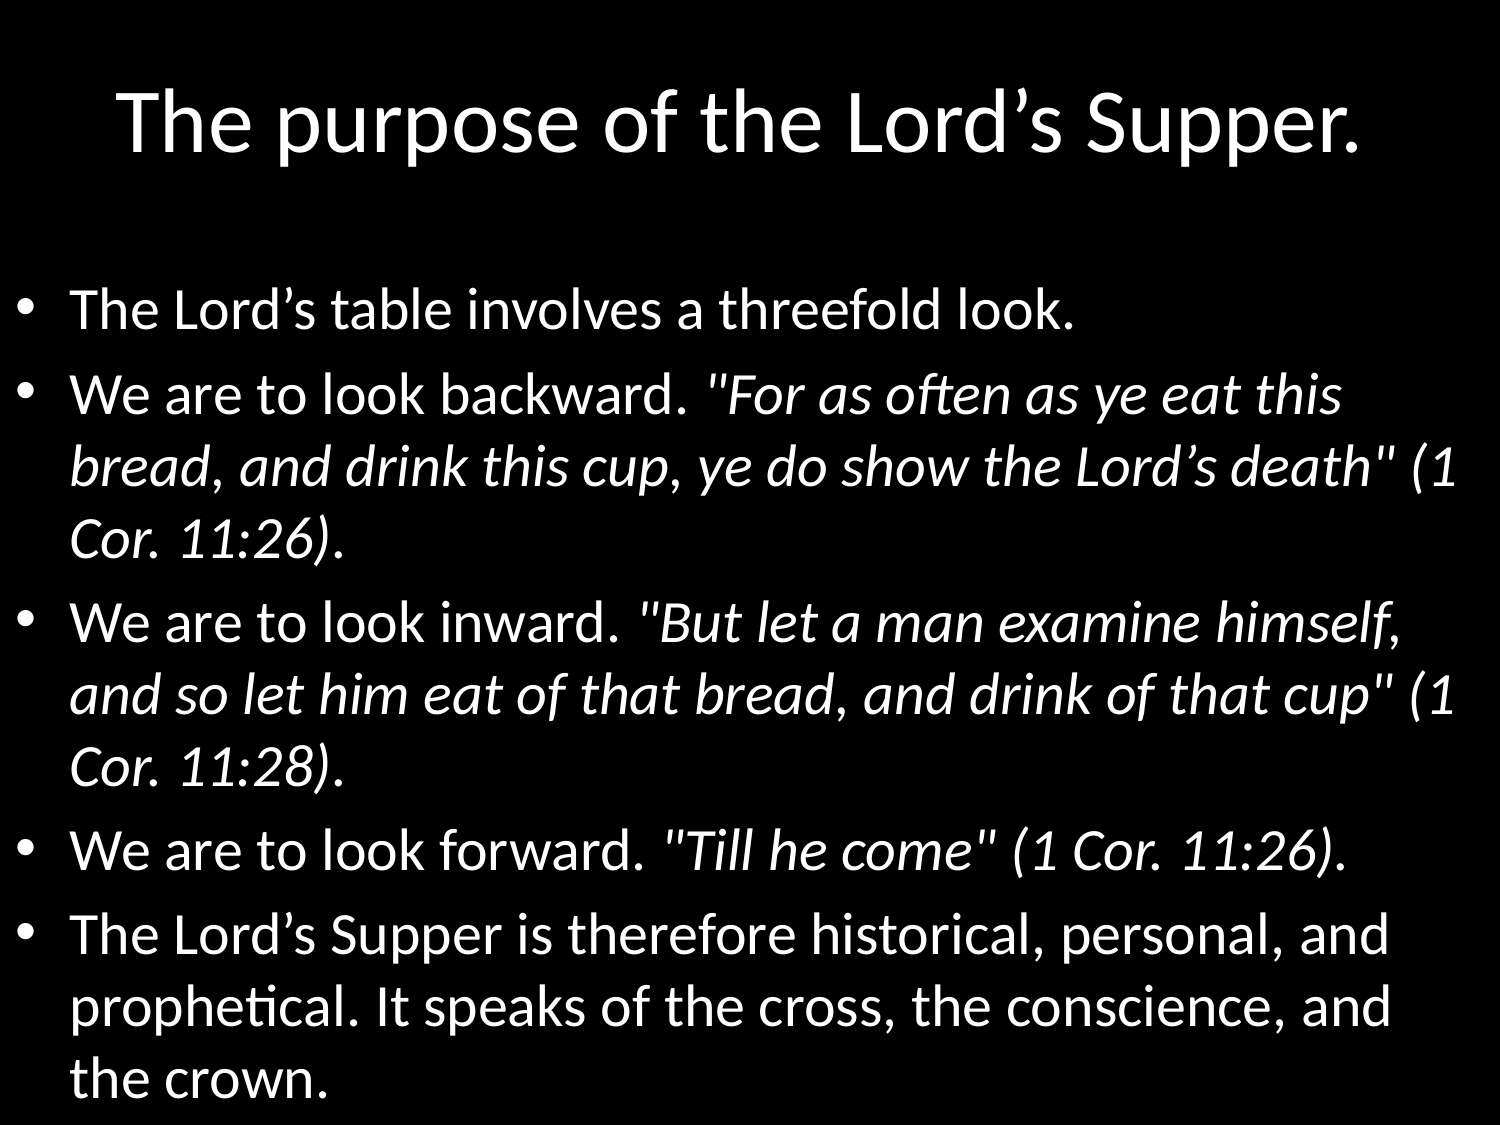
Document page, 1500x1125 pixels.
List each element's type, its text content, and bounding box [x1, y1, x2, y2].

title The purpose of the Lord’s Supper. [75, 0, 1425, 233]
list The Lord’s table involves a threefold look. We are to look backward. "For as often as ye eat this bread, and drink this cup, ye do show the Lord’s death" (1 Cor. 11:26). We are to look inward. "But let a man examine himself, and so let him eat of that bread, and drink of that cup" (1 Cor. 11:28). We are to look forward. "Till he come" (1 Cor. 11:26). The Lord’s Supper is therefore historical, personal, and prophetical. It speaks of the cross, the conscience, and the crown. [0, 262, 1500, 1125]
